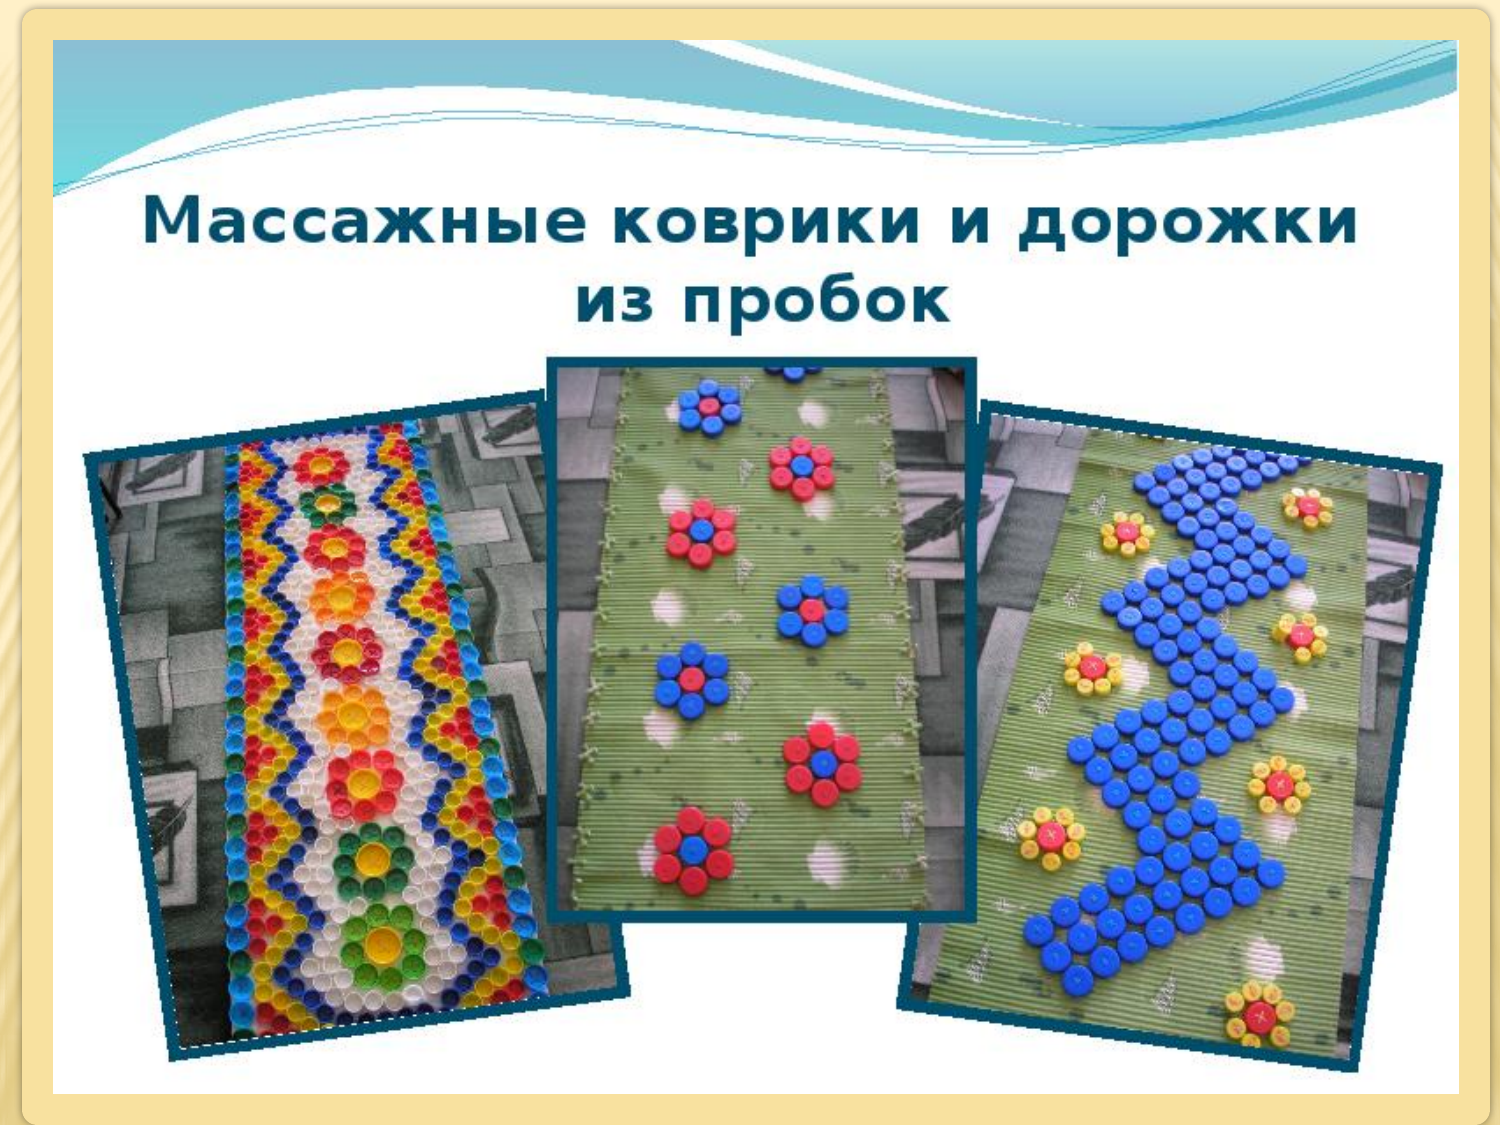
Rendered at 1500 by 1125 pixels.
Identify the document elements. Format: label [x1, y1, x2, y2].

picture [52, 39, 1460, 1095]
